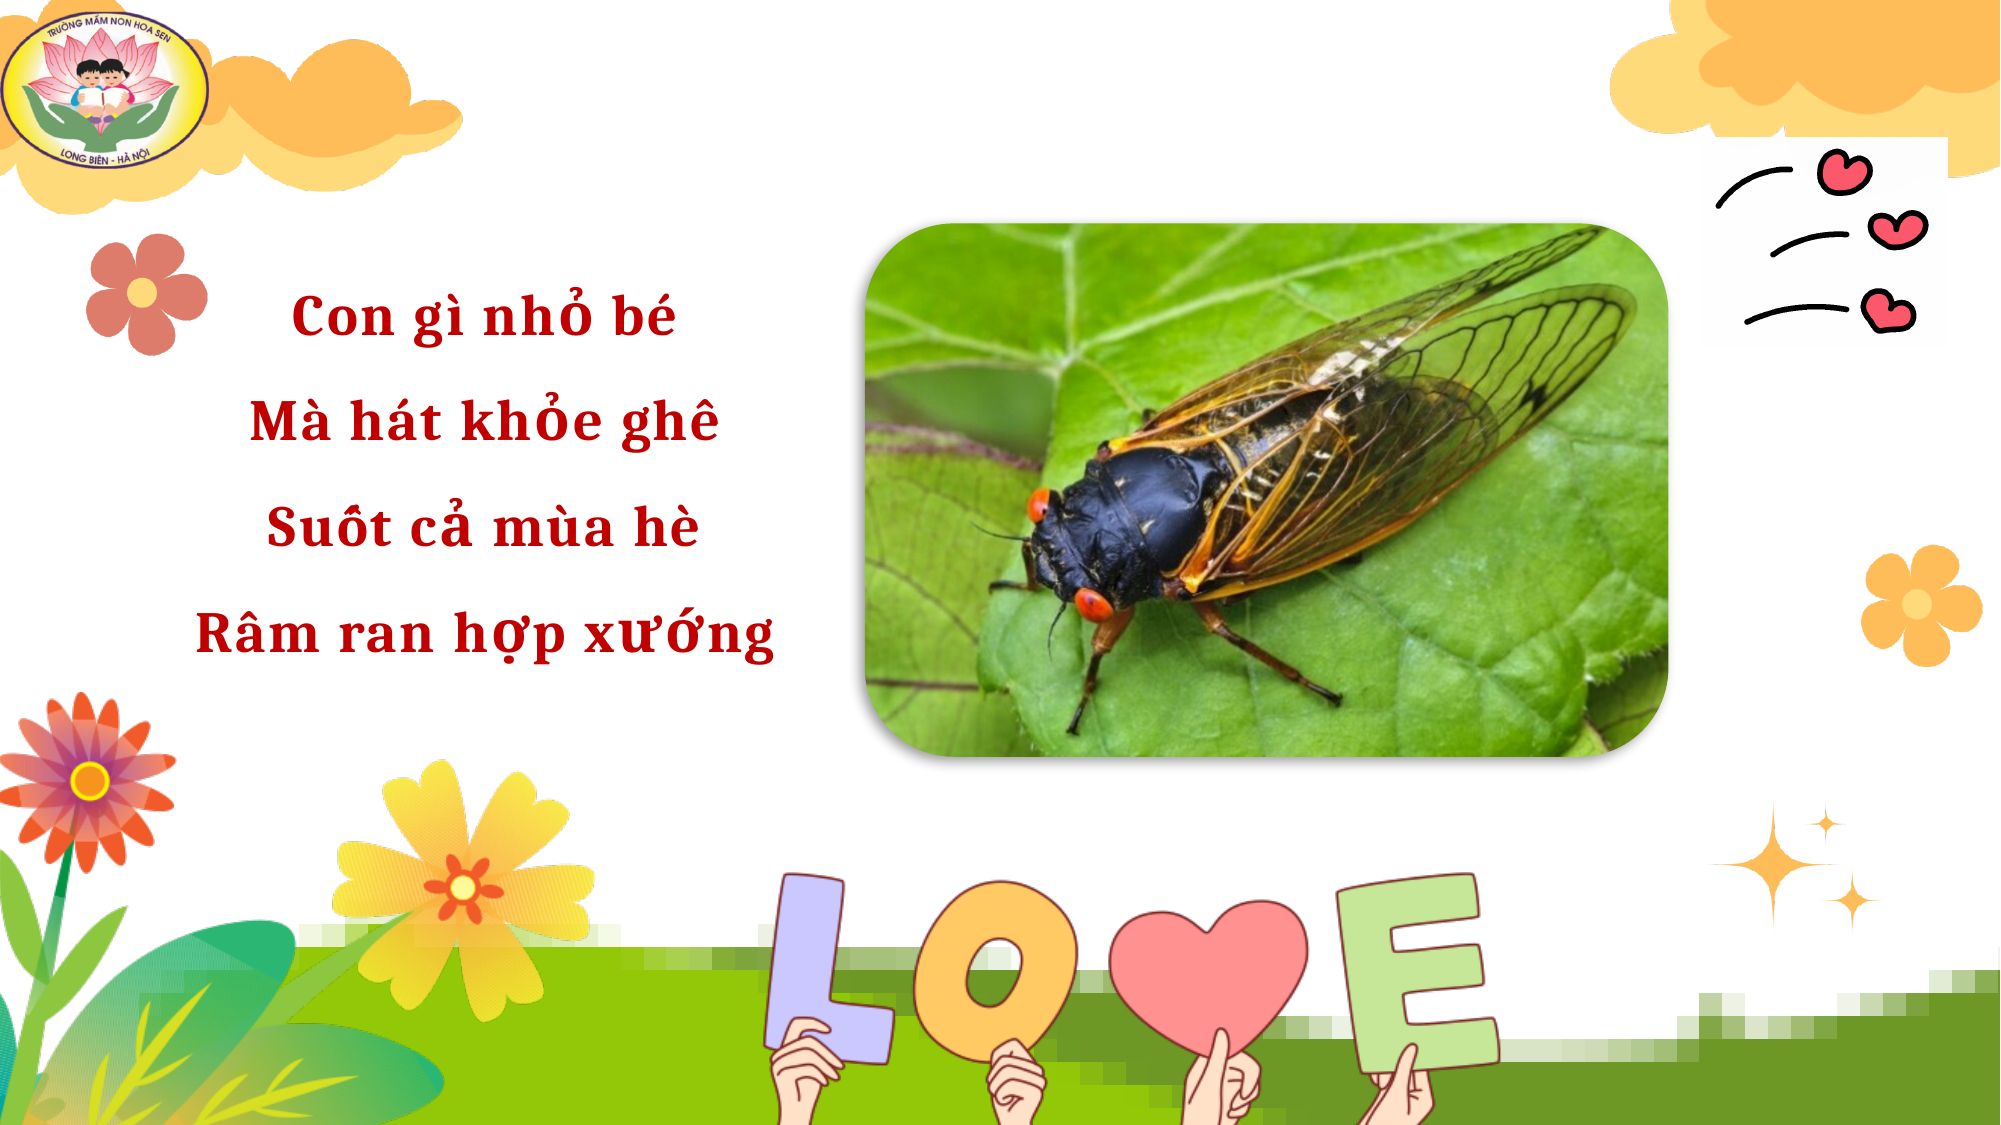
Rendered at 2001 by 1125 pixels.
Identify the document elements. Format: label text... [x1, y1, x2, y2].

picture [864, 223, 1669, 757]
picture [0, 0, 468, 382]
picture [1609, 0, 2000, 347]
picture [1825, 511, 2000, 693]
picture [0, 692, 2000, 1125]
text_box Con gì nhỏ bé Mà hát khỏe ghê Suốt cả mùa hè Râm ran hợp xướng [139, 240, 831, 664]
